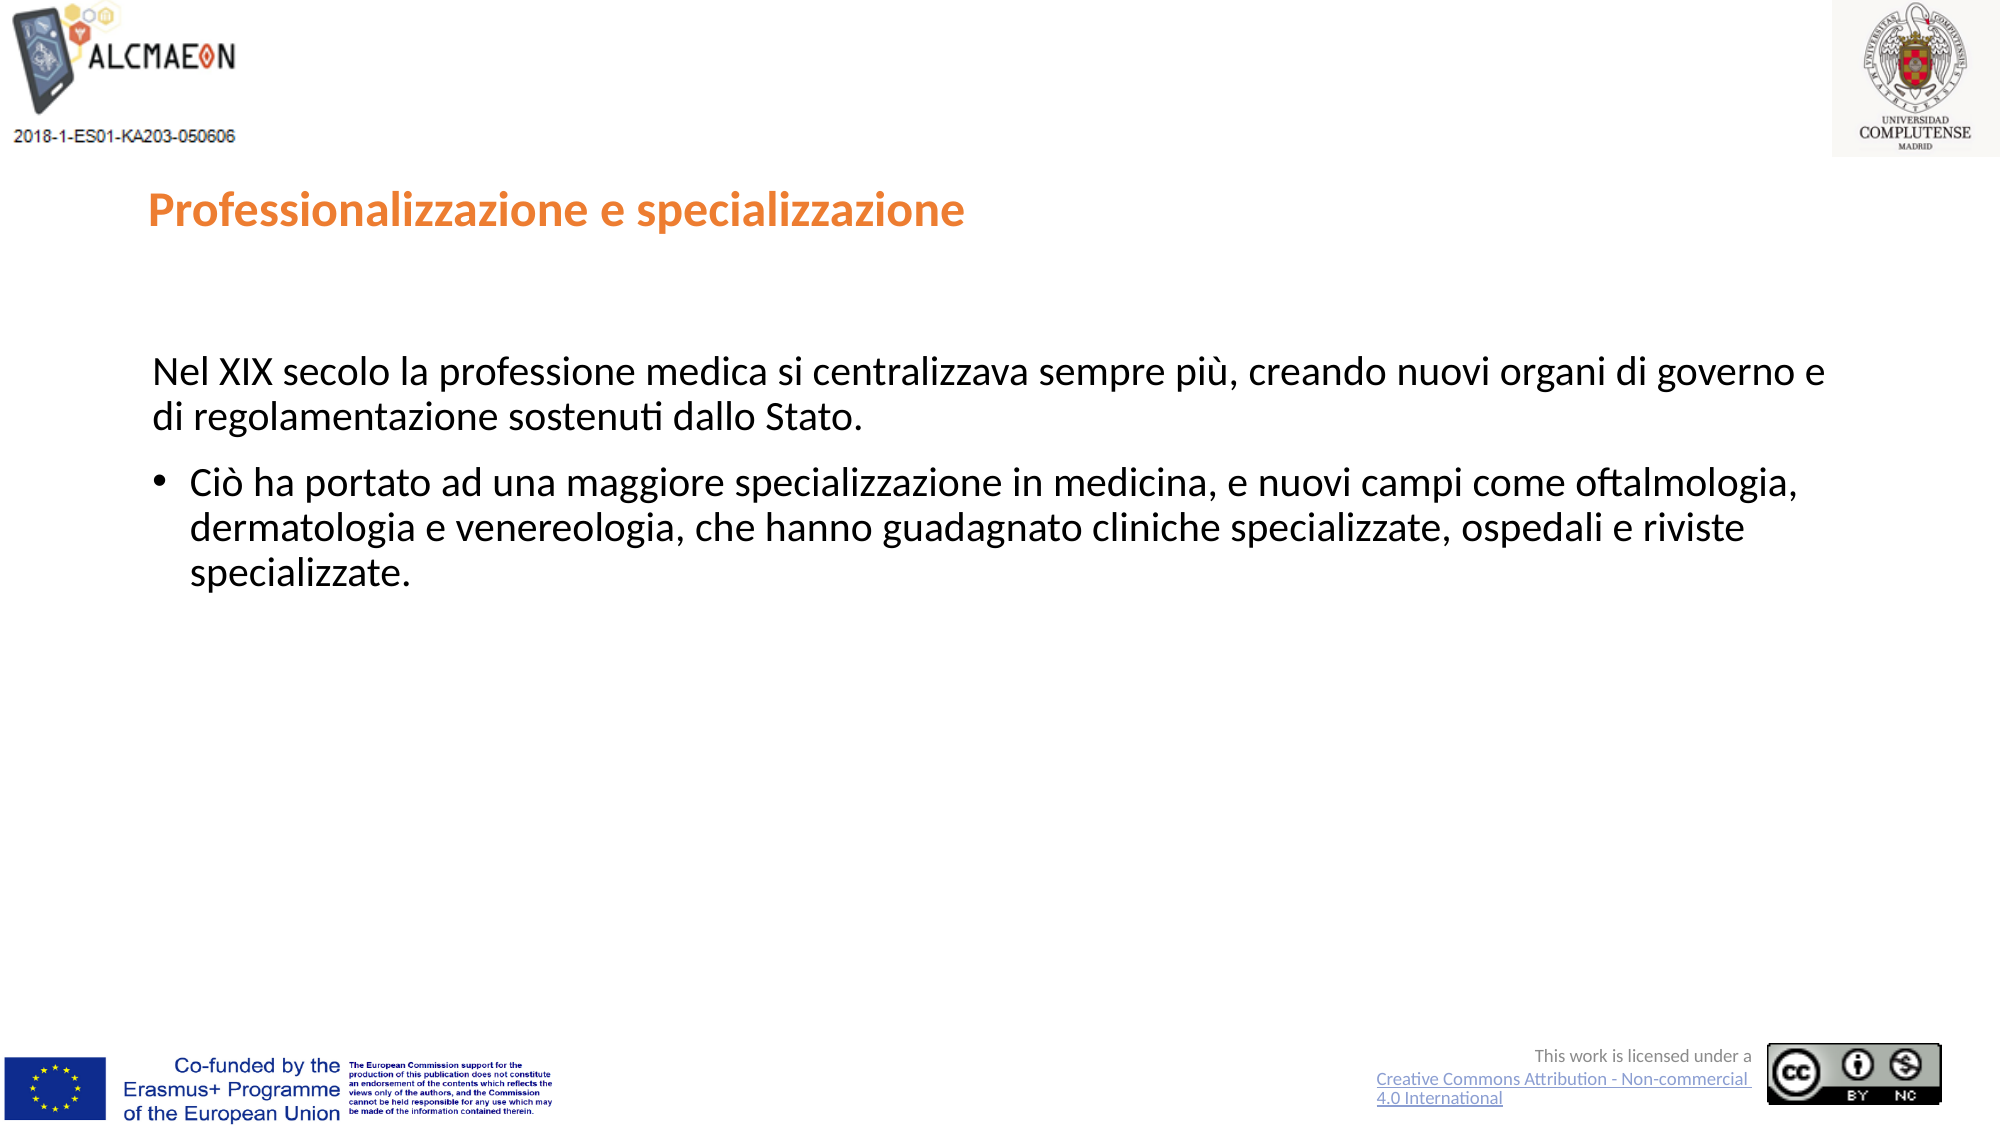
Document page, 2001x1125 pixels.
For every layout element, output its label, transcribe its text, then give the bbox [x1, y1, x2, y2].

picture [0, 0, 248, 157]
picture [1832, 0, 2000, 157]
list Nel XIX secolo la professione medica si centralizzava sempre più, creando nuovi organi di governo e di regolamentazione sostenuti dallo Stato. Ciò ha portato ad una maggiore specializzazione in medicina, e nuovi campi come oftalmologia, dermatologia e venereologia, che hanno guadagnato cliniche specializzate, ospedali e riviste specializzate. [137, 341, 1863, 1056]
picture [1767, 1043, 1942, 1105]
title Professionalizzazione e specializzazione [133, 124, 1858, 343]
picture [0, 1052, 559, 1125]
